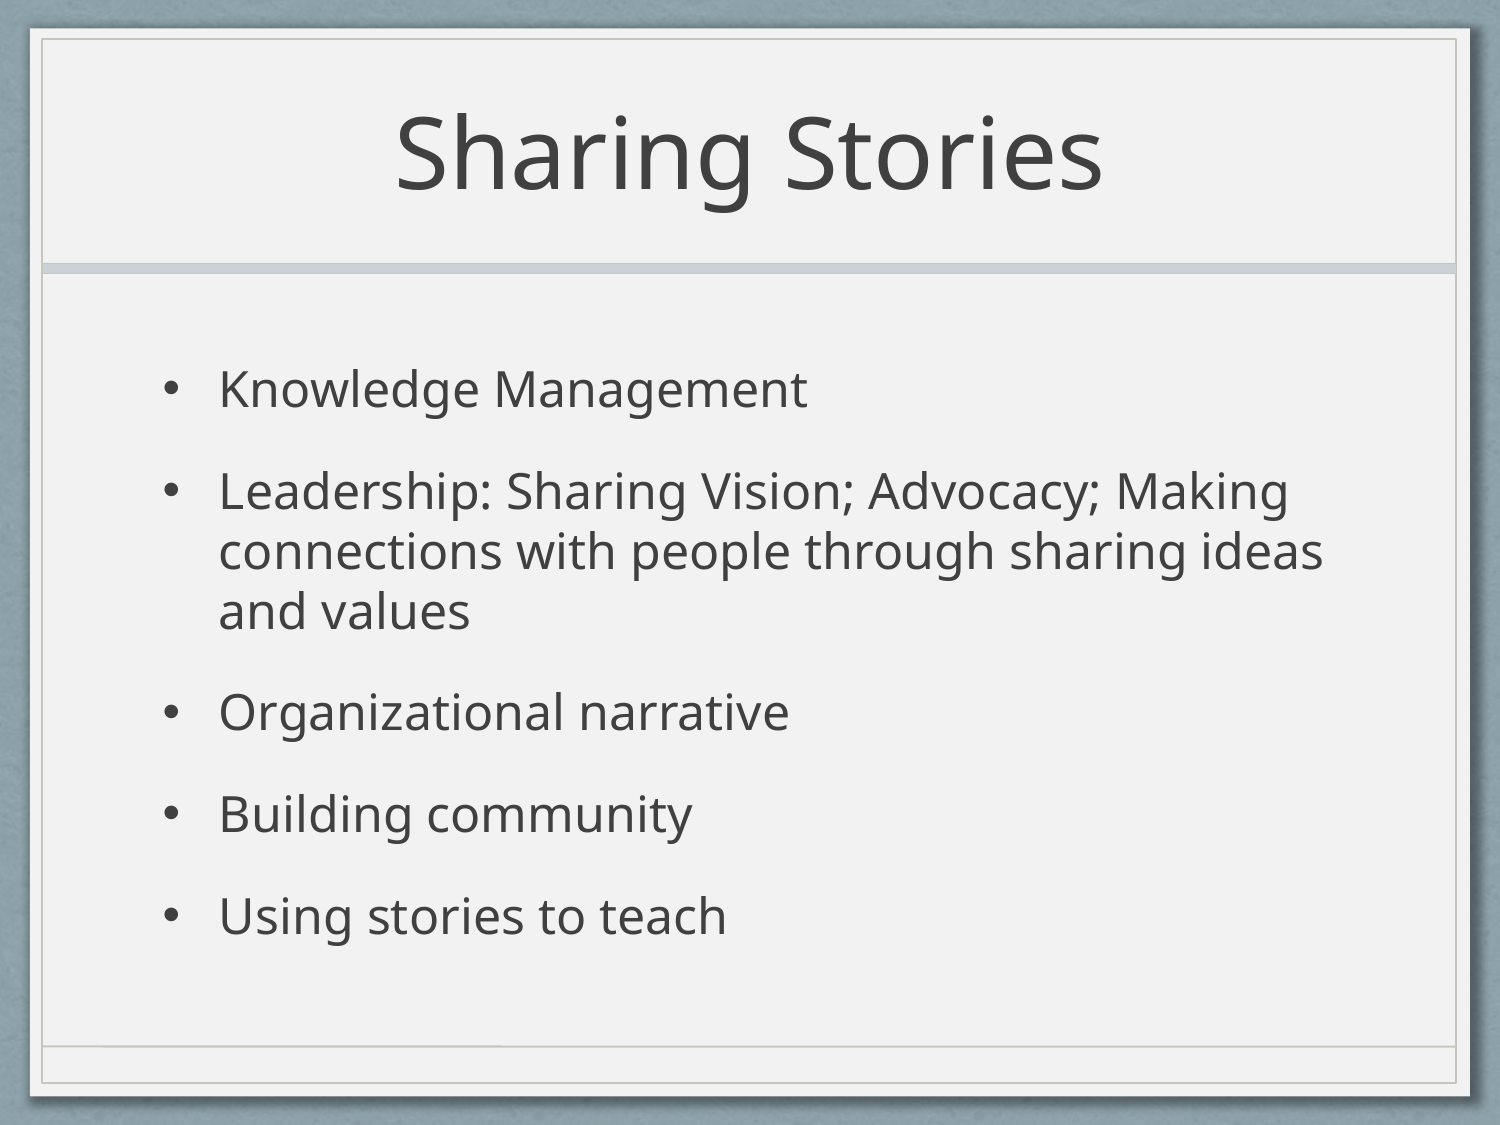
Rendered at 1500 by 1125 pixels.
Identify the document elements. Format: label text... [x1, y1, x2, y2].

list Knowledge Management Leadership: Sharing Vision; Advocacy; Making connections with people through sharing ideas and values Organizational narrative Building community Using stories to teach [147, 350, 1353, 995]
title Sharing Stories [147, 40, 1353, 260]
